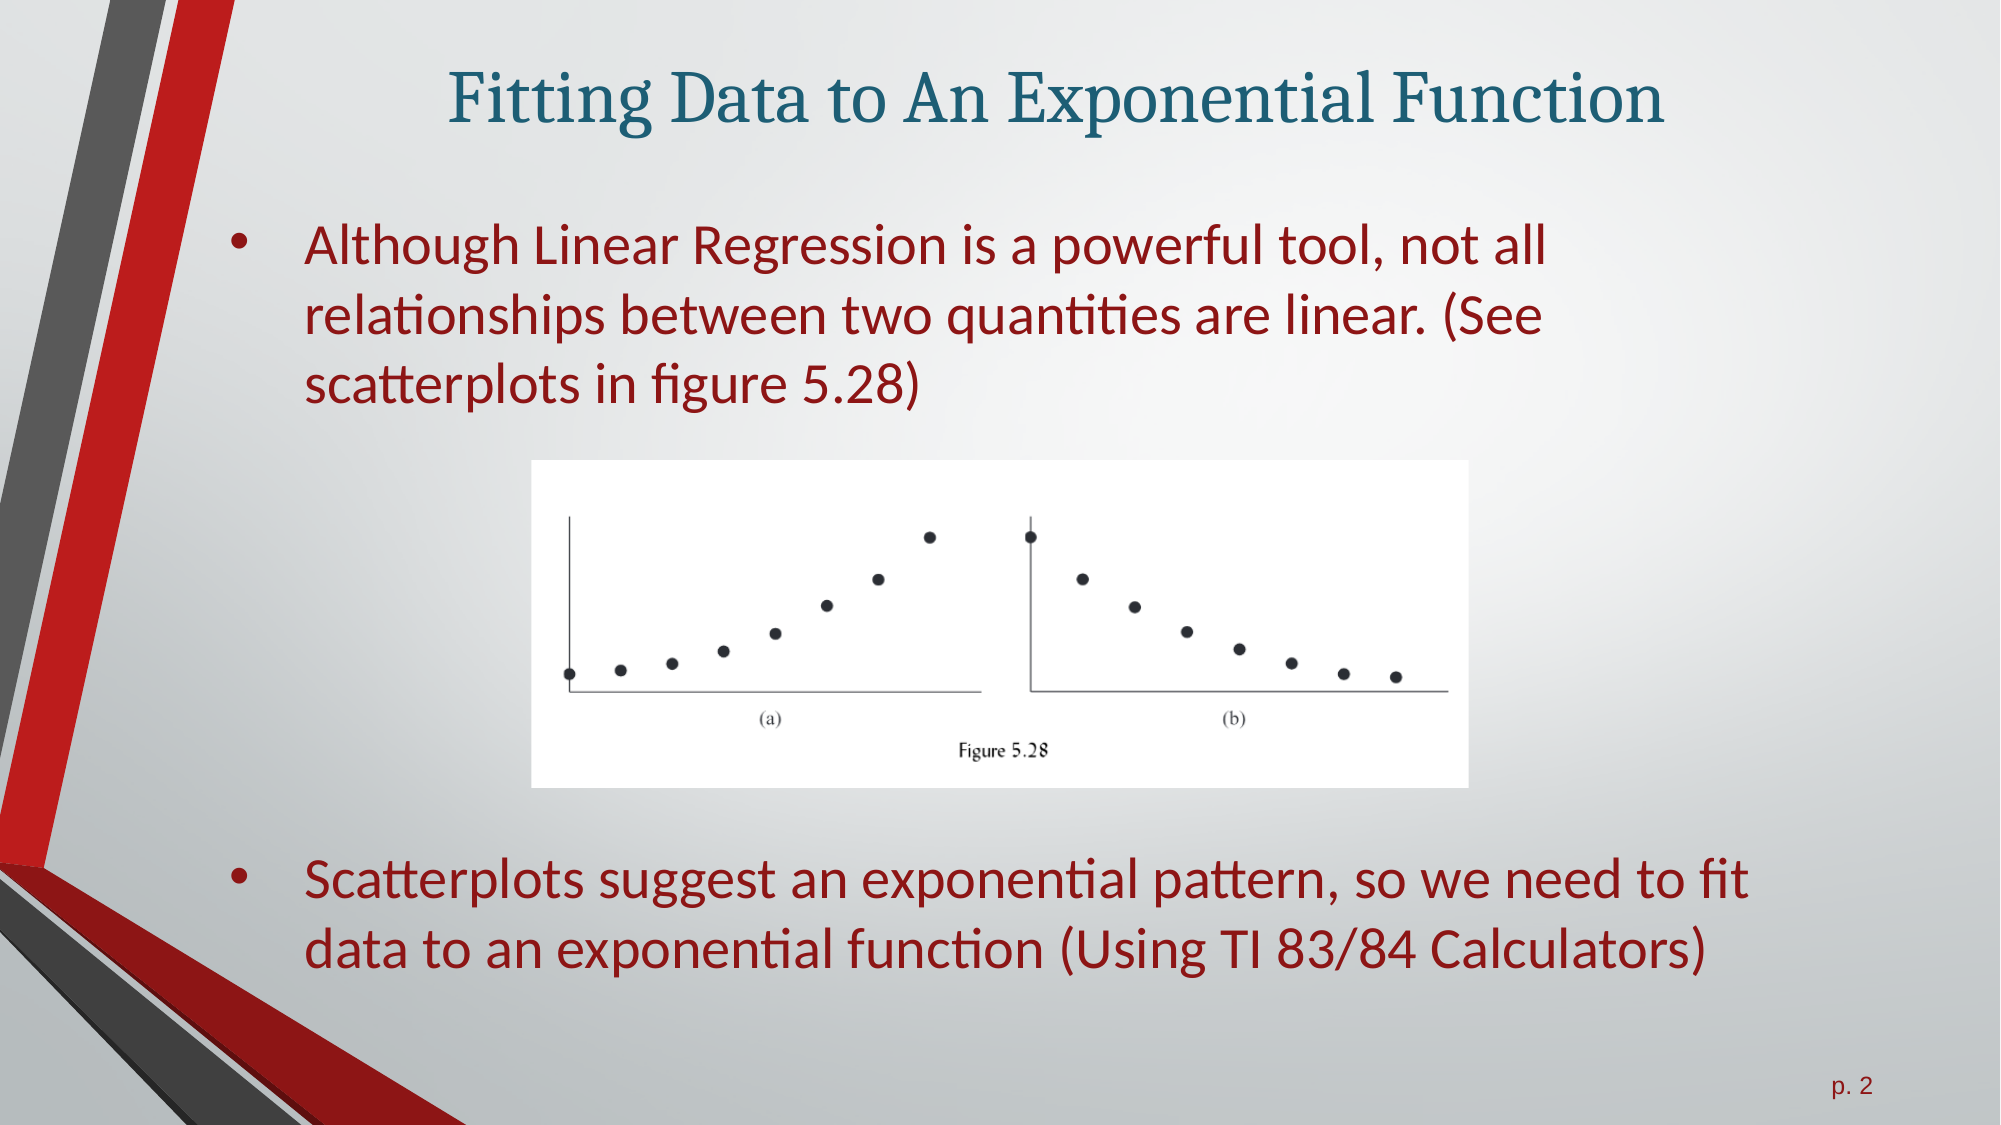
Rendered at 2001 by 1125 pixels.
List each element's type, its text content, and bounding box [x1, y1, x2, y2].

title Fitting Data to An Exponential Function [214, 39, 1900, 145]
picture [530, 460, 1469, 788]
text_box Although Linear Regression is a powerful tool, not all relationships between two quantities are linear. (See scatterplots in figure 5.28) Scatterplots suggest an exponential pattern, so we need to fit data to an exponential function (Using TI 83/84 Calculators) [214, 198, 1826, 988]
